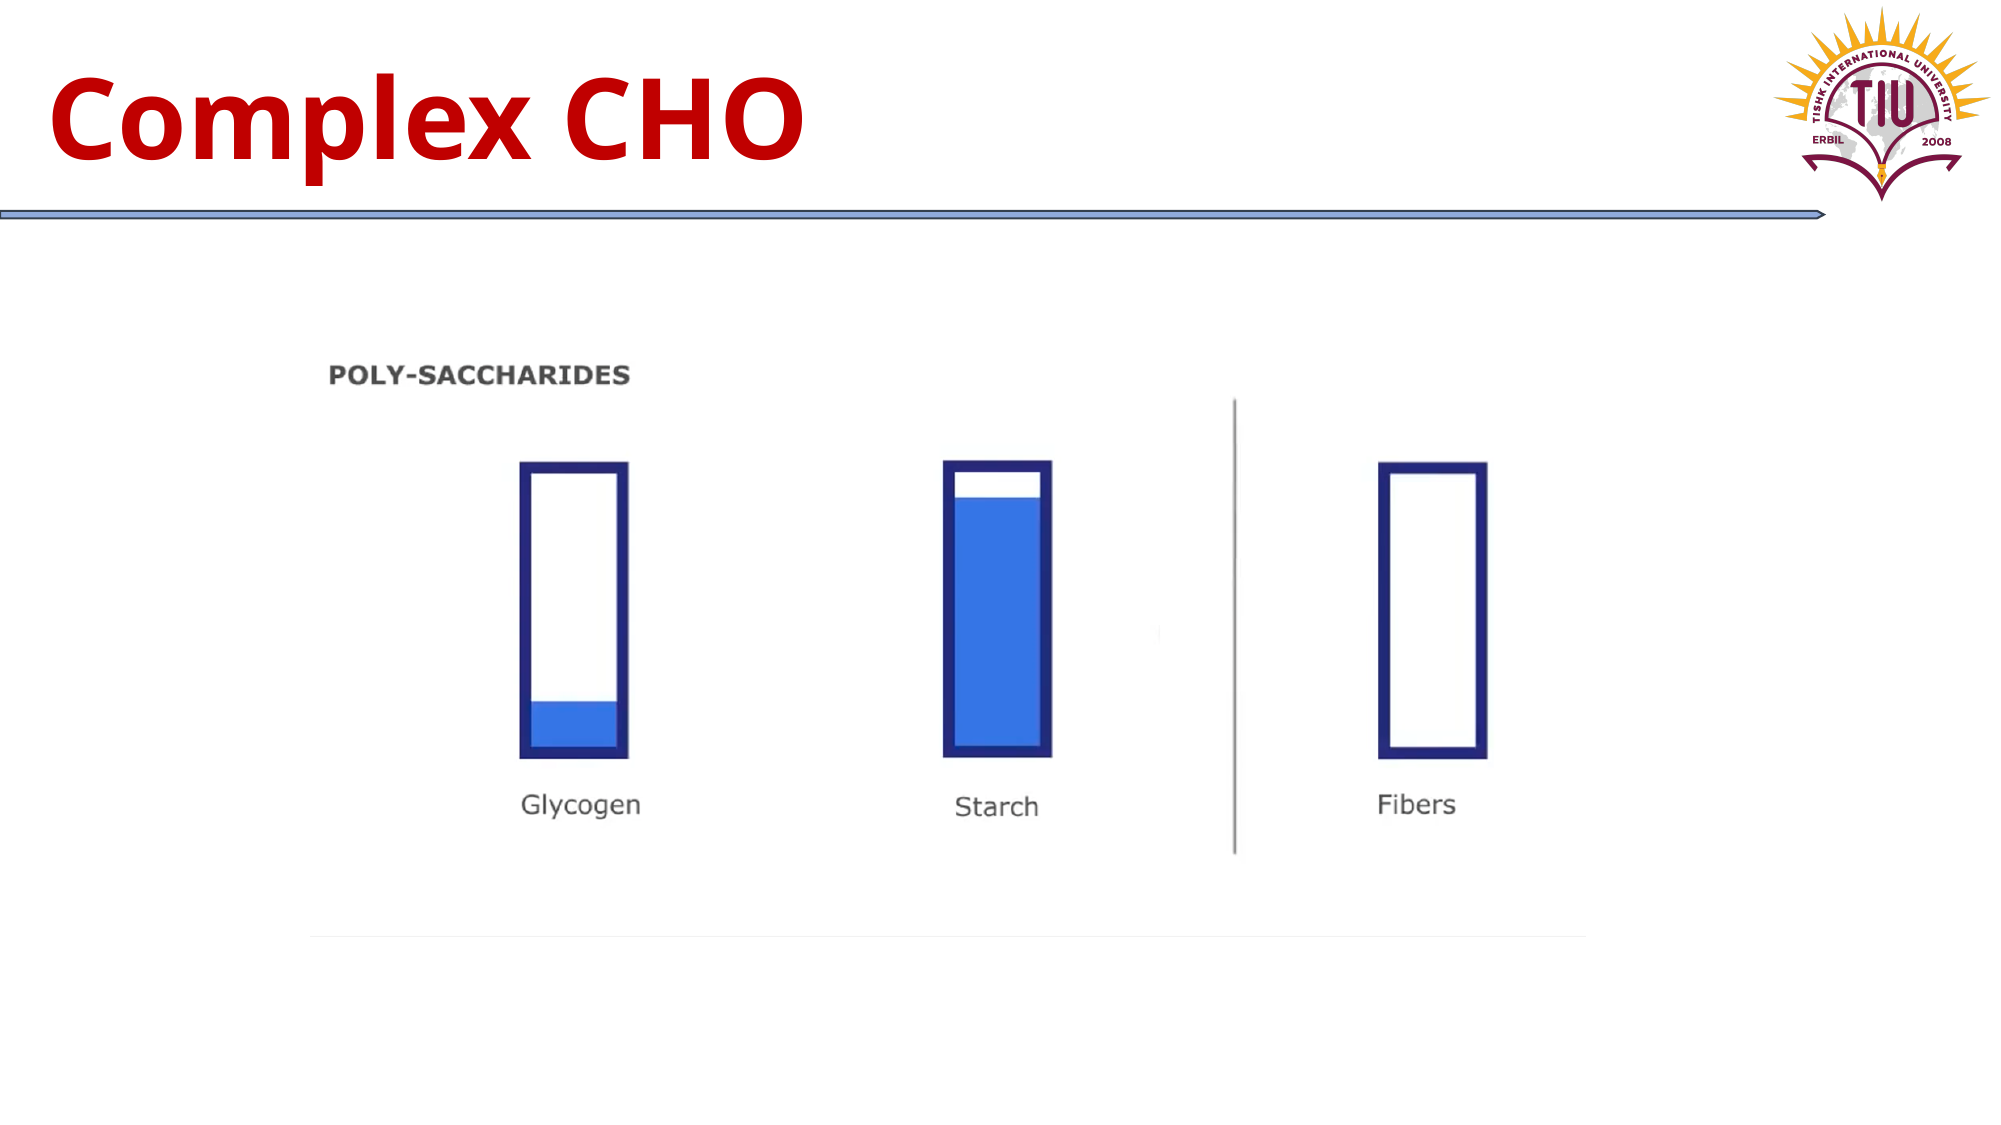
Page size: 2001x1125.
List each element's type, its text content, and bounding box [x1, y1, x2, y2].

picture [1736, 0, 2001, 246]
picture [310, 345, 1586, 937]
title Complex CHO [31, 36, 1756, 211]
